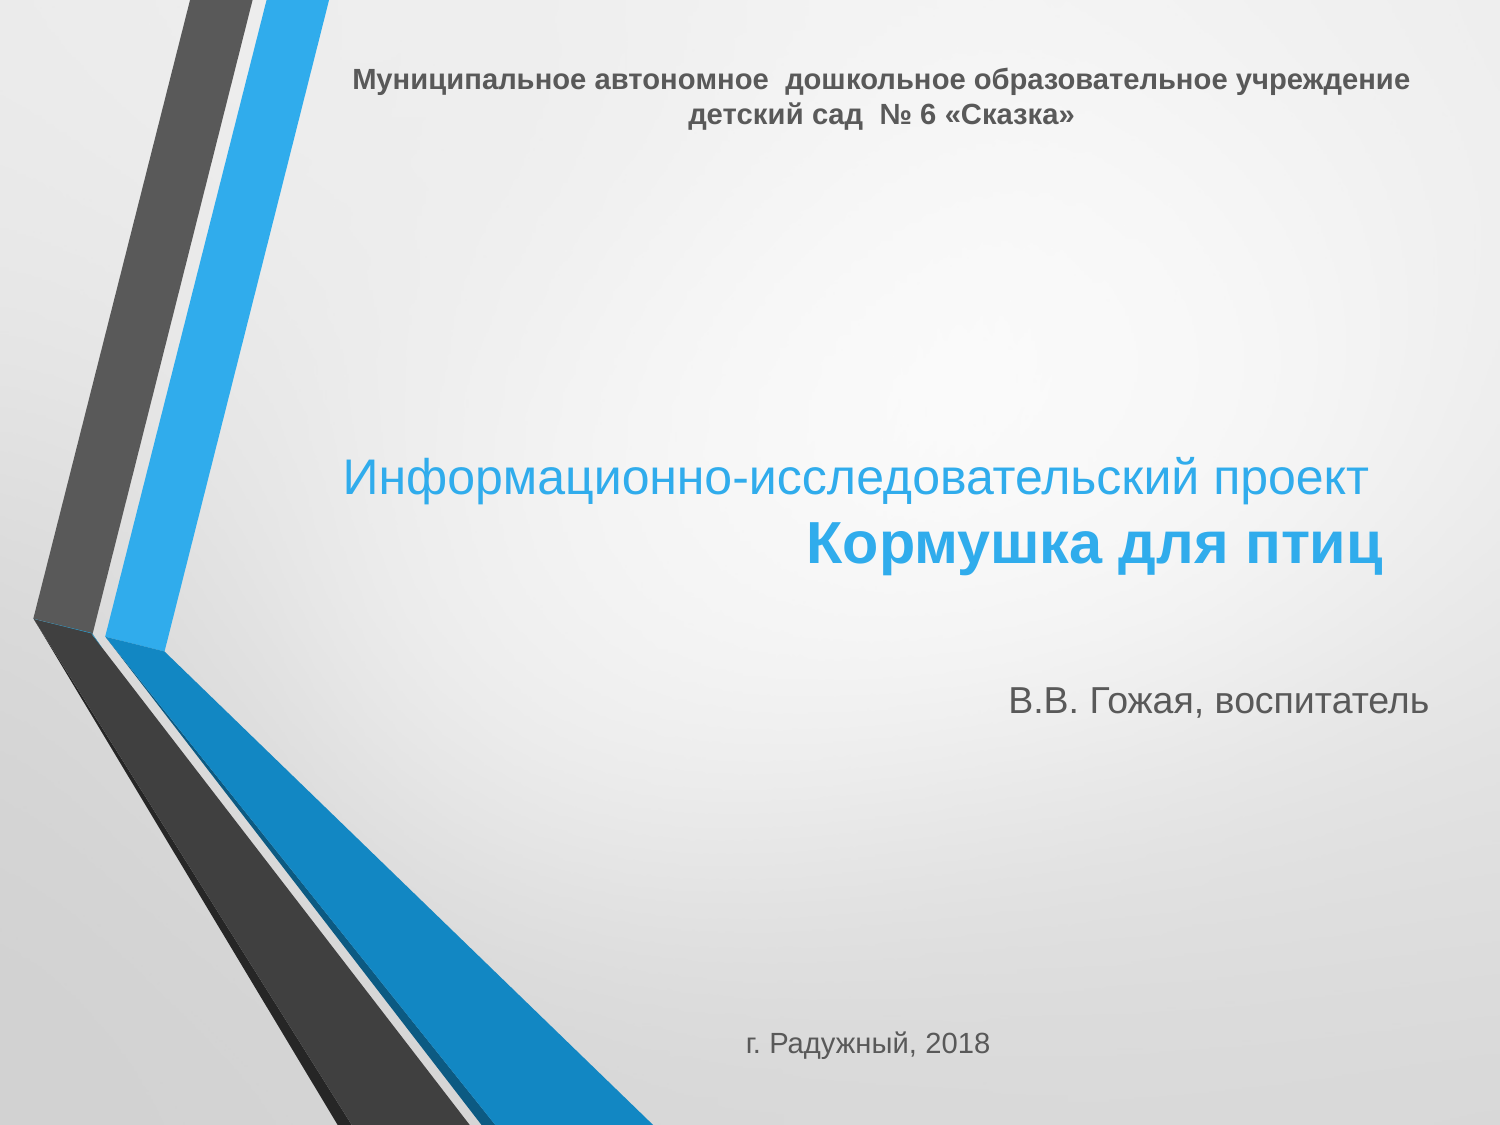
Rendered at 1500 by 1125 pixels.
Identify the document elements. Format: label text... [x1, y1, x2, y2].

text_box В.В. Гожая, воспитатель [993, 668, 1445, 729]
text_box Муниципальное автономное дошкольное образовательное учреждение детский сад № 6 «Сказка» [324, 52, 1447, 138]
title Информационно-исследовательский проект Кормушка для птиц [289, 394, 1399, 584]
subtitle г. Радужный, 2018 [714, 1016, 1022, 1076]
